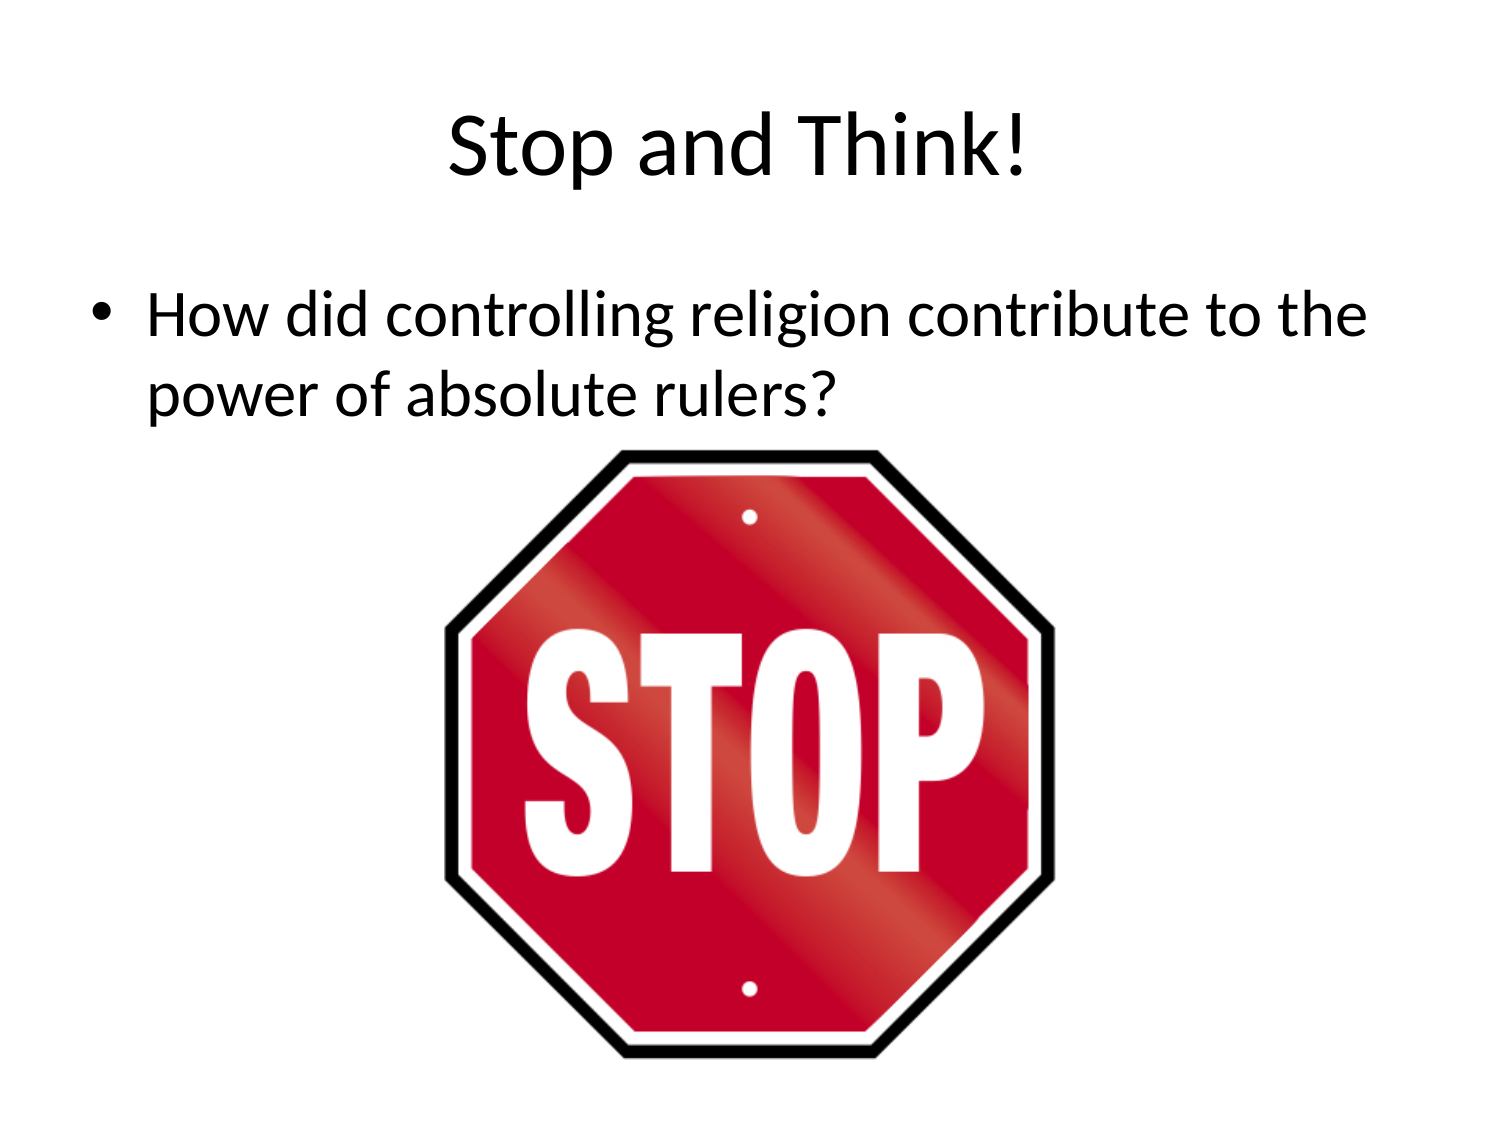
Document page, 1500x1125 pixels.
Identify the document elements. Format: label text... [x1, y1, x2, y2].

picture [443, 449, 1057, 1060]
list How did controlling religion contribute to the power of absolute rulers? [75, 262, 1425, 1005]
title Stop and Think! [75, 45, 1425, 233]
